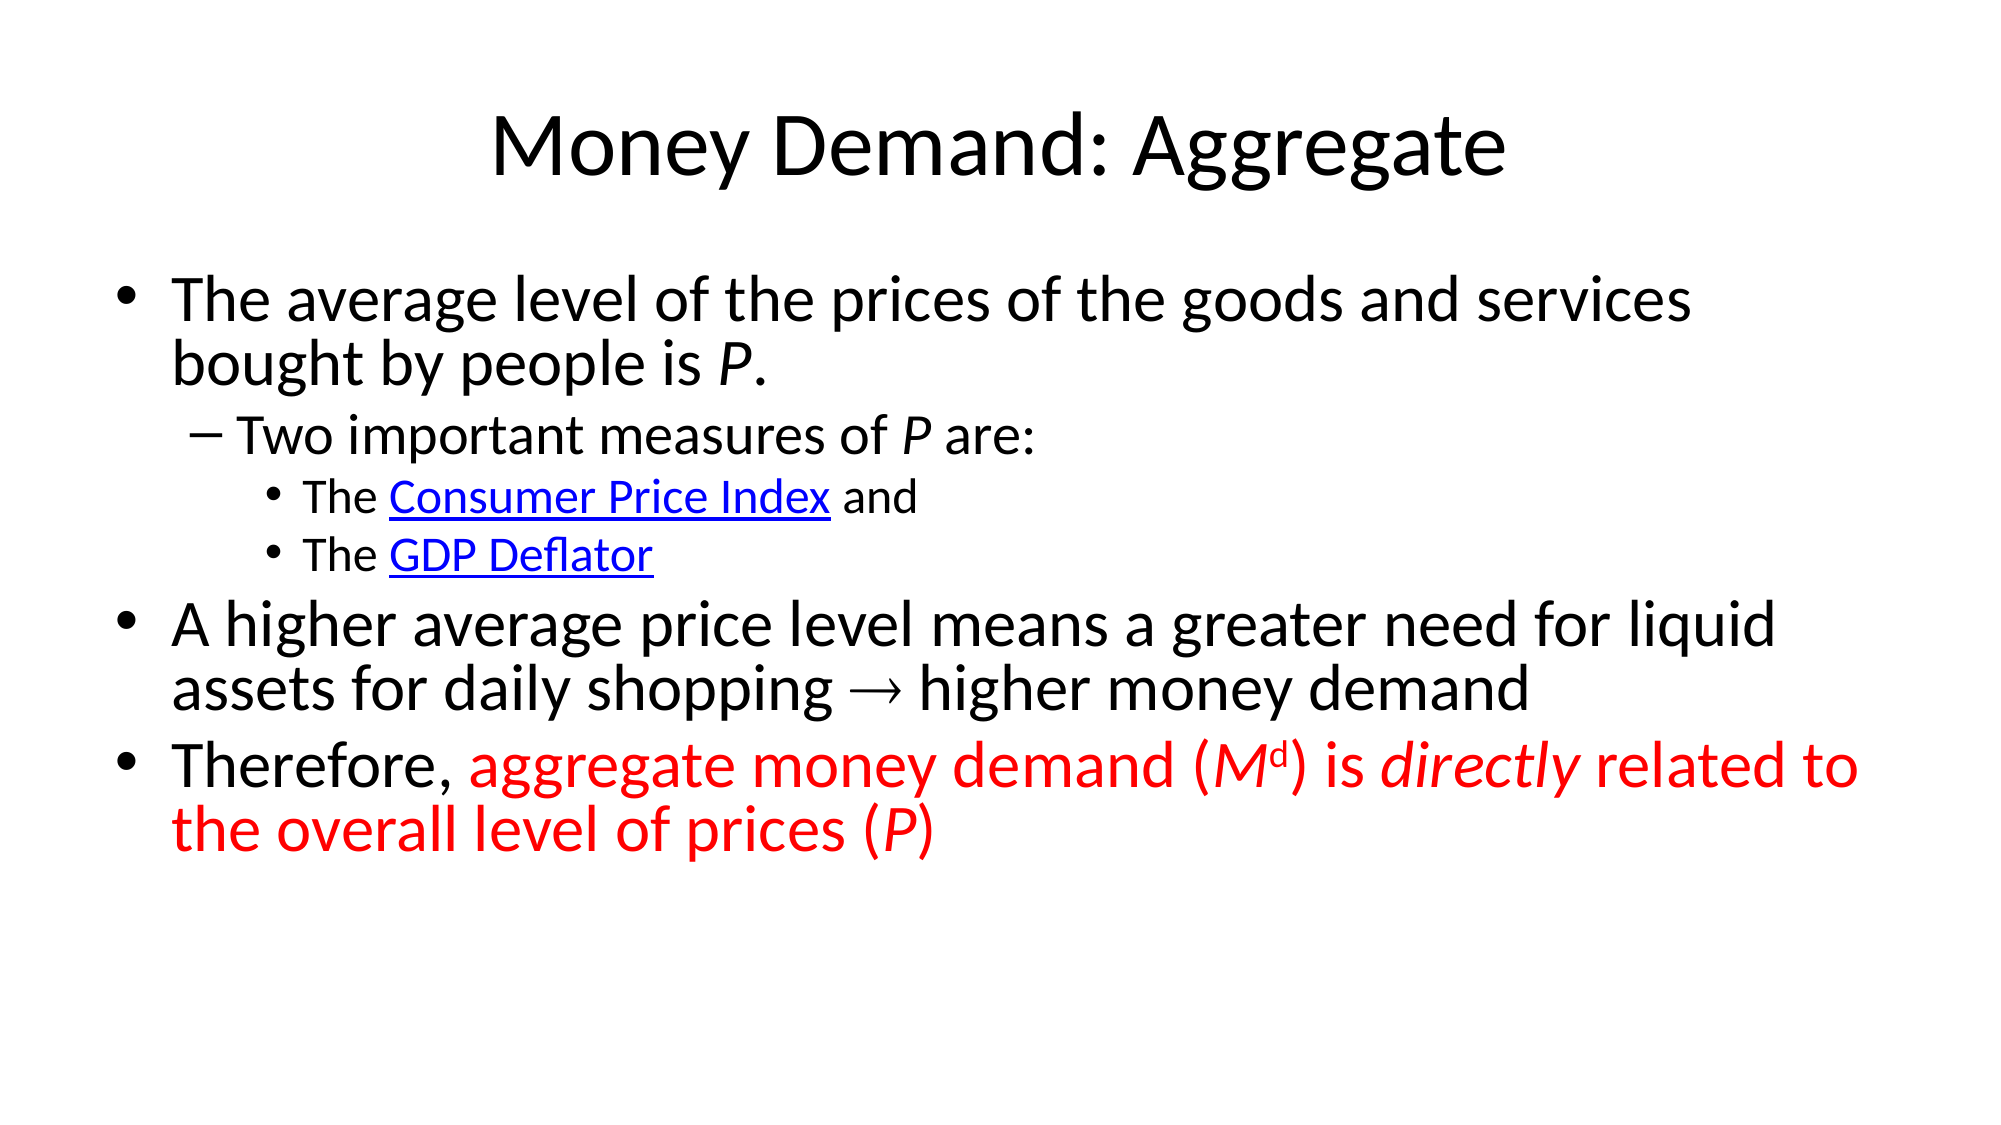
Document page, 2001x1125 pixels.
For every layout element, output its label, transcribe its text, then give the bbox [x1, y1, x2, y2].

title Money Demand: Aggregate [99, 45, 1900, 233]
list The average level of the prices of the goods and services bought by people is P. Two important measures of P are: The Consumer Price Index and The GDP Deflator A higher average price level means a greater need for liquid assets for daily shopping  higher money demand Therefore, aggregate money demand (Md) is directly related to the overall level of prices (P) [99, 262, 1900, 1005]
